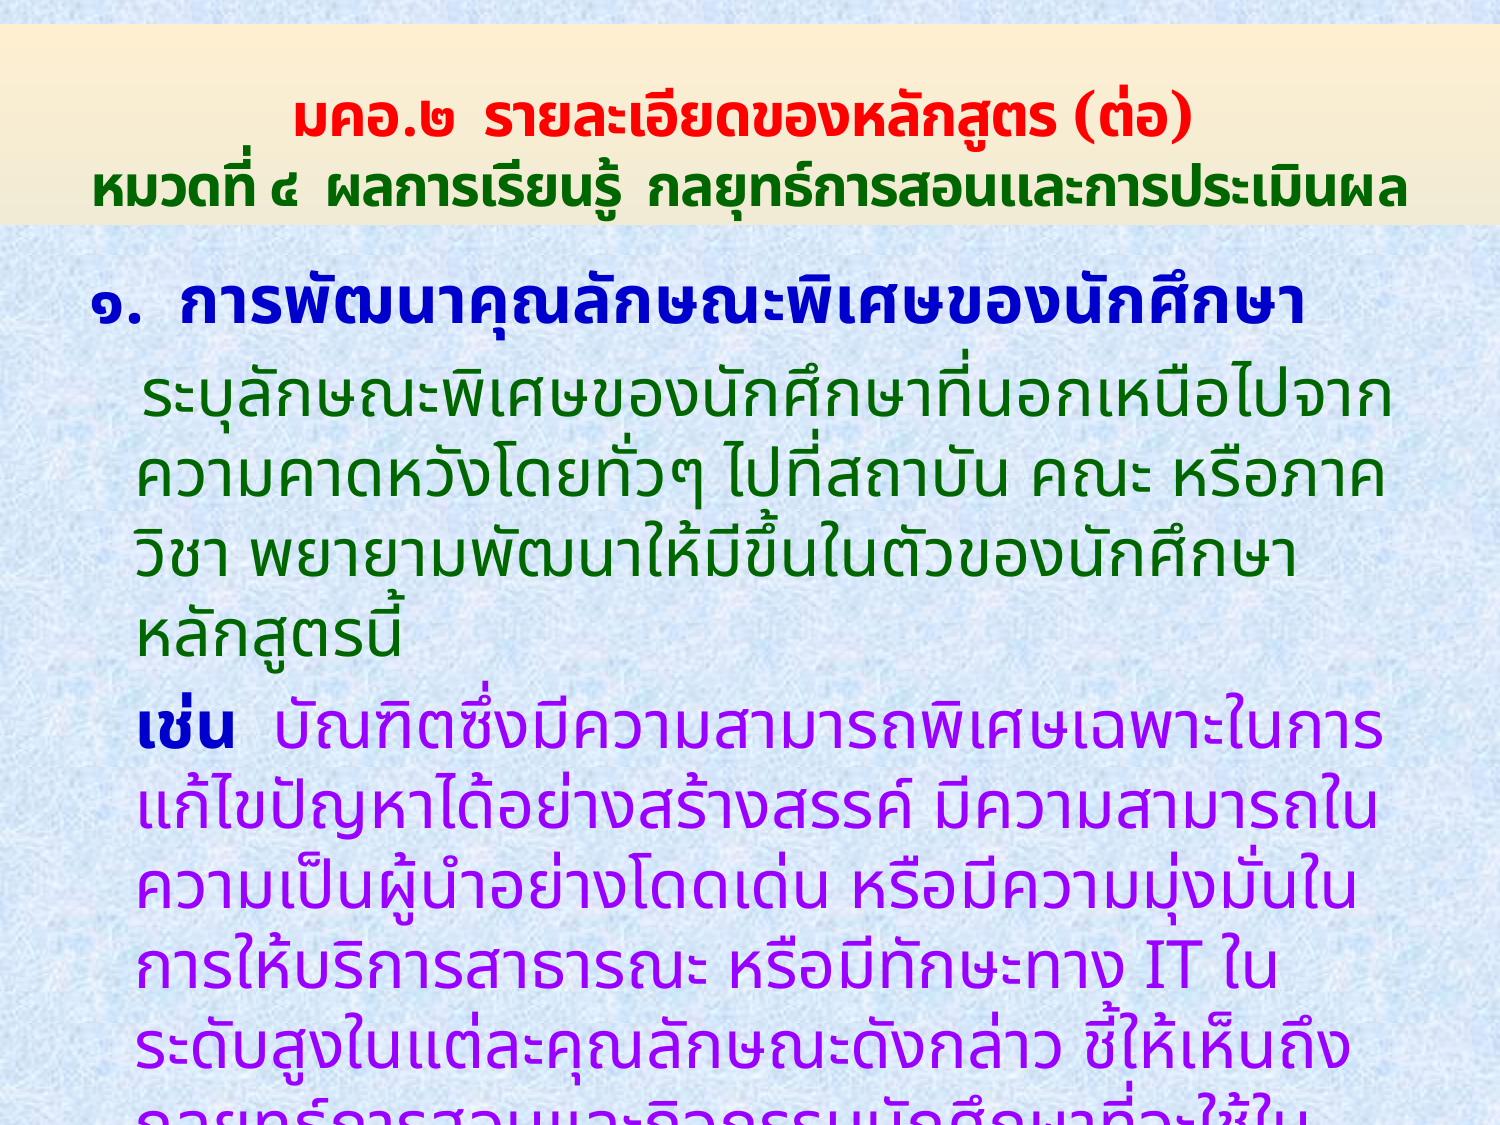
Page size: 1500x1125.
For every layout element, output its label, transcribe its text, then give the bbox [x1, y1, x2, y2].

title มคอ.๒ รายละเอียดของหลักสูตร (ต่อ) หมวดที่ ๔ ผลการเรียนรู้ กลยุทธ์การสอนและการประเมินผล [0, 24, 1500, 225]
picture [0, 225, 1500, 1125]
list ๑. การพัฒนาคุณลักษณะพิเศษของนักศึกษา ระบุลักษณะพิเศษของนักศึกษาที่นอกเหนือไปจากความคาดหวังโดยทั่วๆ ไปที่สถาบัน คณะ หรือภาควิชา พยายามพัฒนาให้มีขึ้นในตัวของนักศึกษาหลักสูตรนี้ เช่น บัณฑิตซึ่งมีความสามารถพิเศษเฉพาะในการแก้ไขปัญหาได้อย่างสร้างสรรค์ มีความสามารถในความเป็นผู้นำอย่างโดดเด่น หรือมีความมุ่งมั่นในการให้บริการสาธารณะ หรือมีทักษะทาง IT ในระดับสูงในแต่ละคุณลักษณะดังกล่าว ชี้ให้เห็นถึงกลยุทธ์การสอนและกิจกรรมนักศึกษาที่จะใช้ในการพัฒนาคุณลักษณะเหล่านั้น [75, 249, 1425, 1000]
picture [0, 0, 1500, 24]
